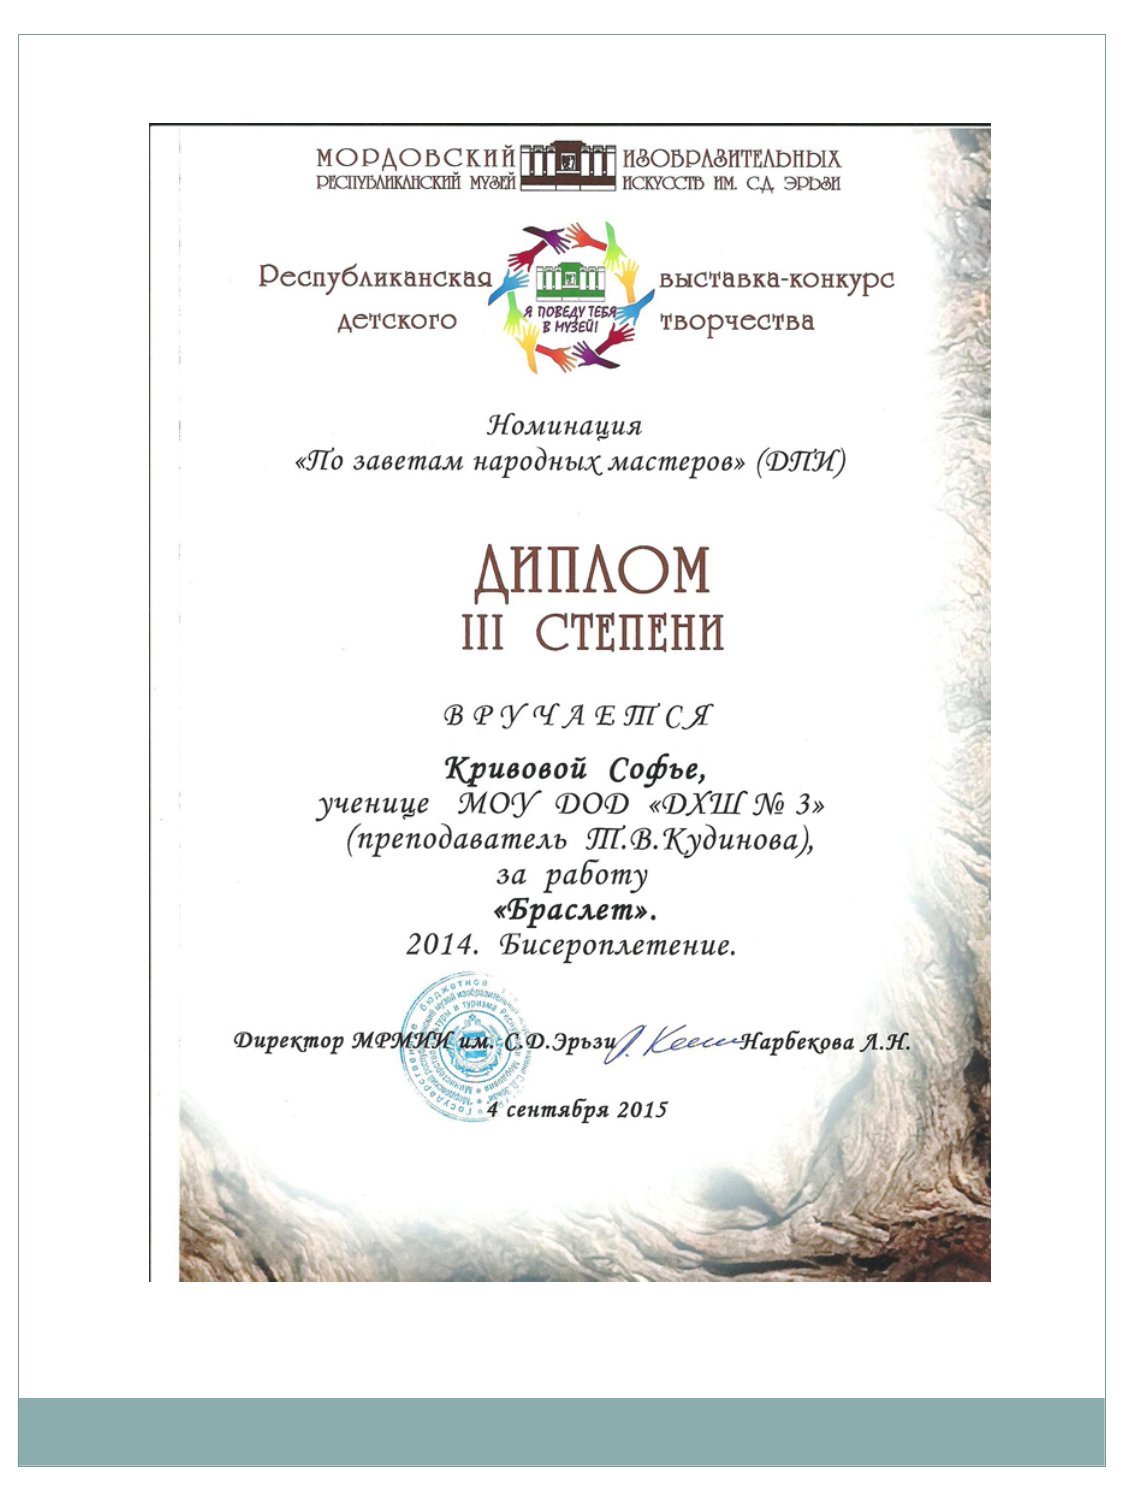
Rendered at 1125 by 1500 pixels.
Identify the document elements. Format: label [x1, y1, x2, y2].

picture [148, 123, 991, 1282]
